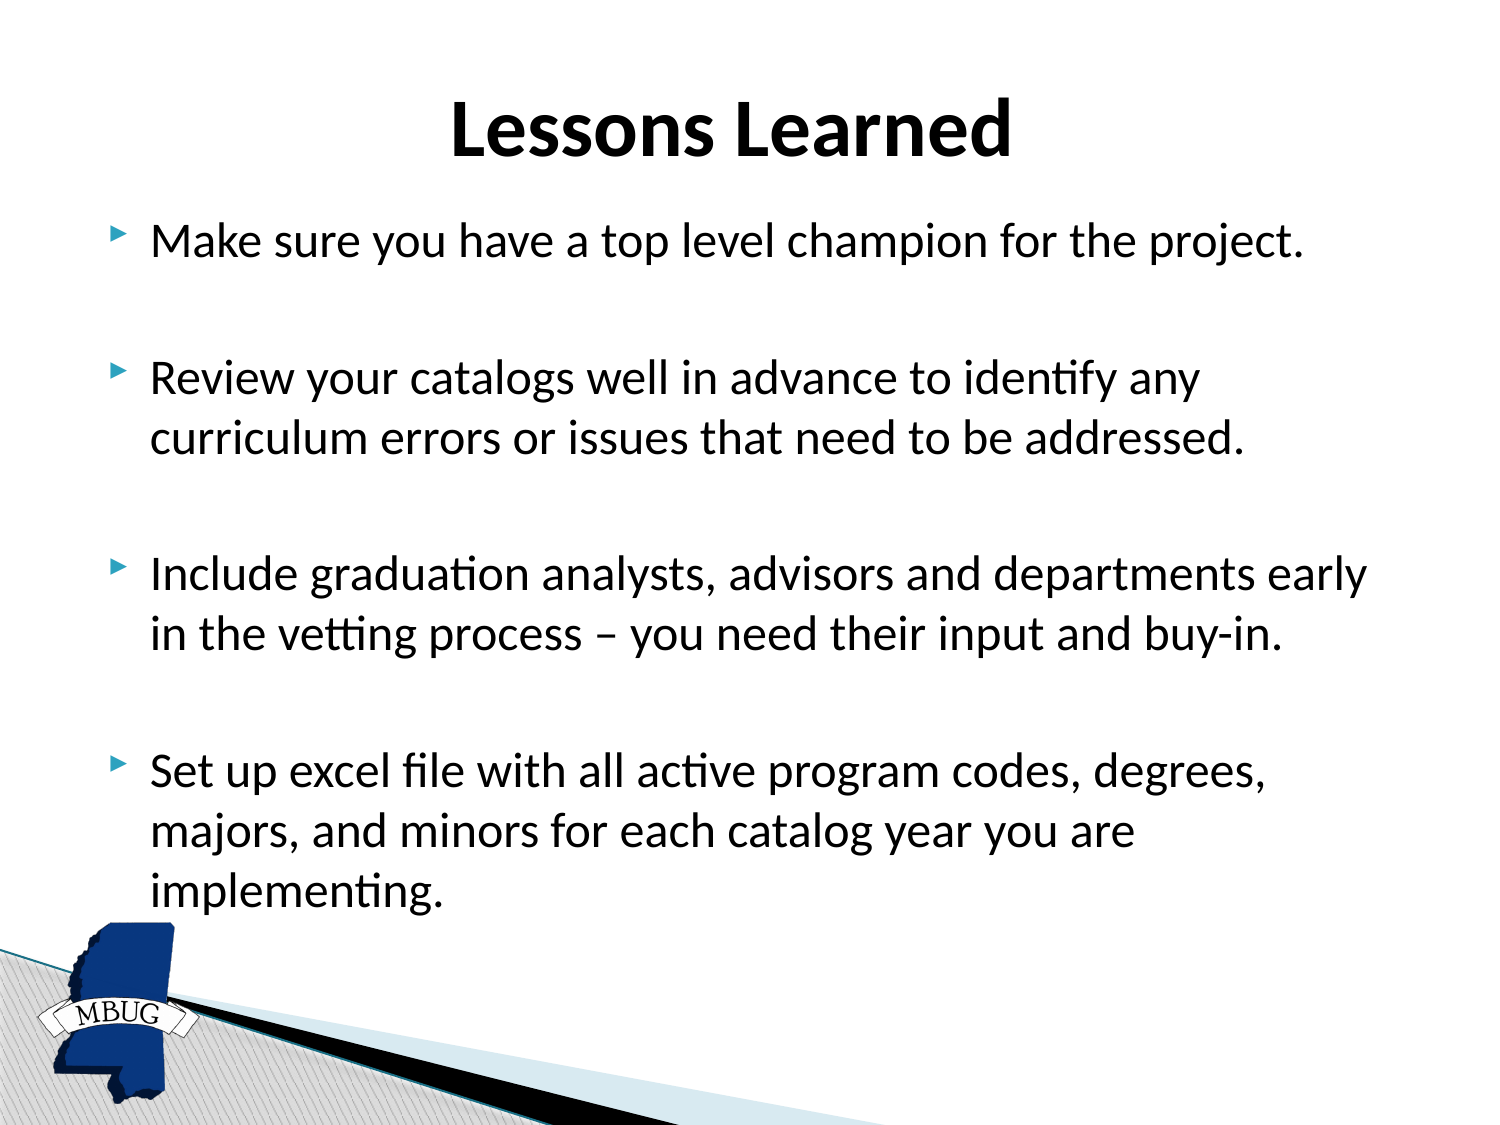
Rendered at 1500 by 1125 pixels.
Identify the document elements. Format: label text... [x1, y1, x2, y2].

title Lessons Learned [75, 45, 1425, 200]
list Make sure you have a top level champion for the project. Review your catalogs well in advance to identify any curriculum errors or issues that need to be addressed. Include graduation analysts, advisors and departments early in the vetting process – you need their input and buy-in. Set up excel file with all active program codes, degrees, majors, and minors for each catalog year you are implementing. [75, 200, 1425, 925]
picture [37, 922, 201, 1104]
